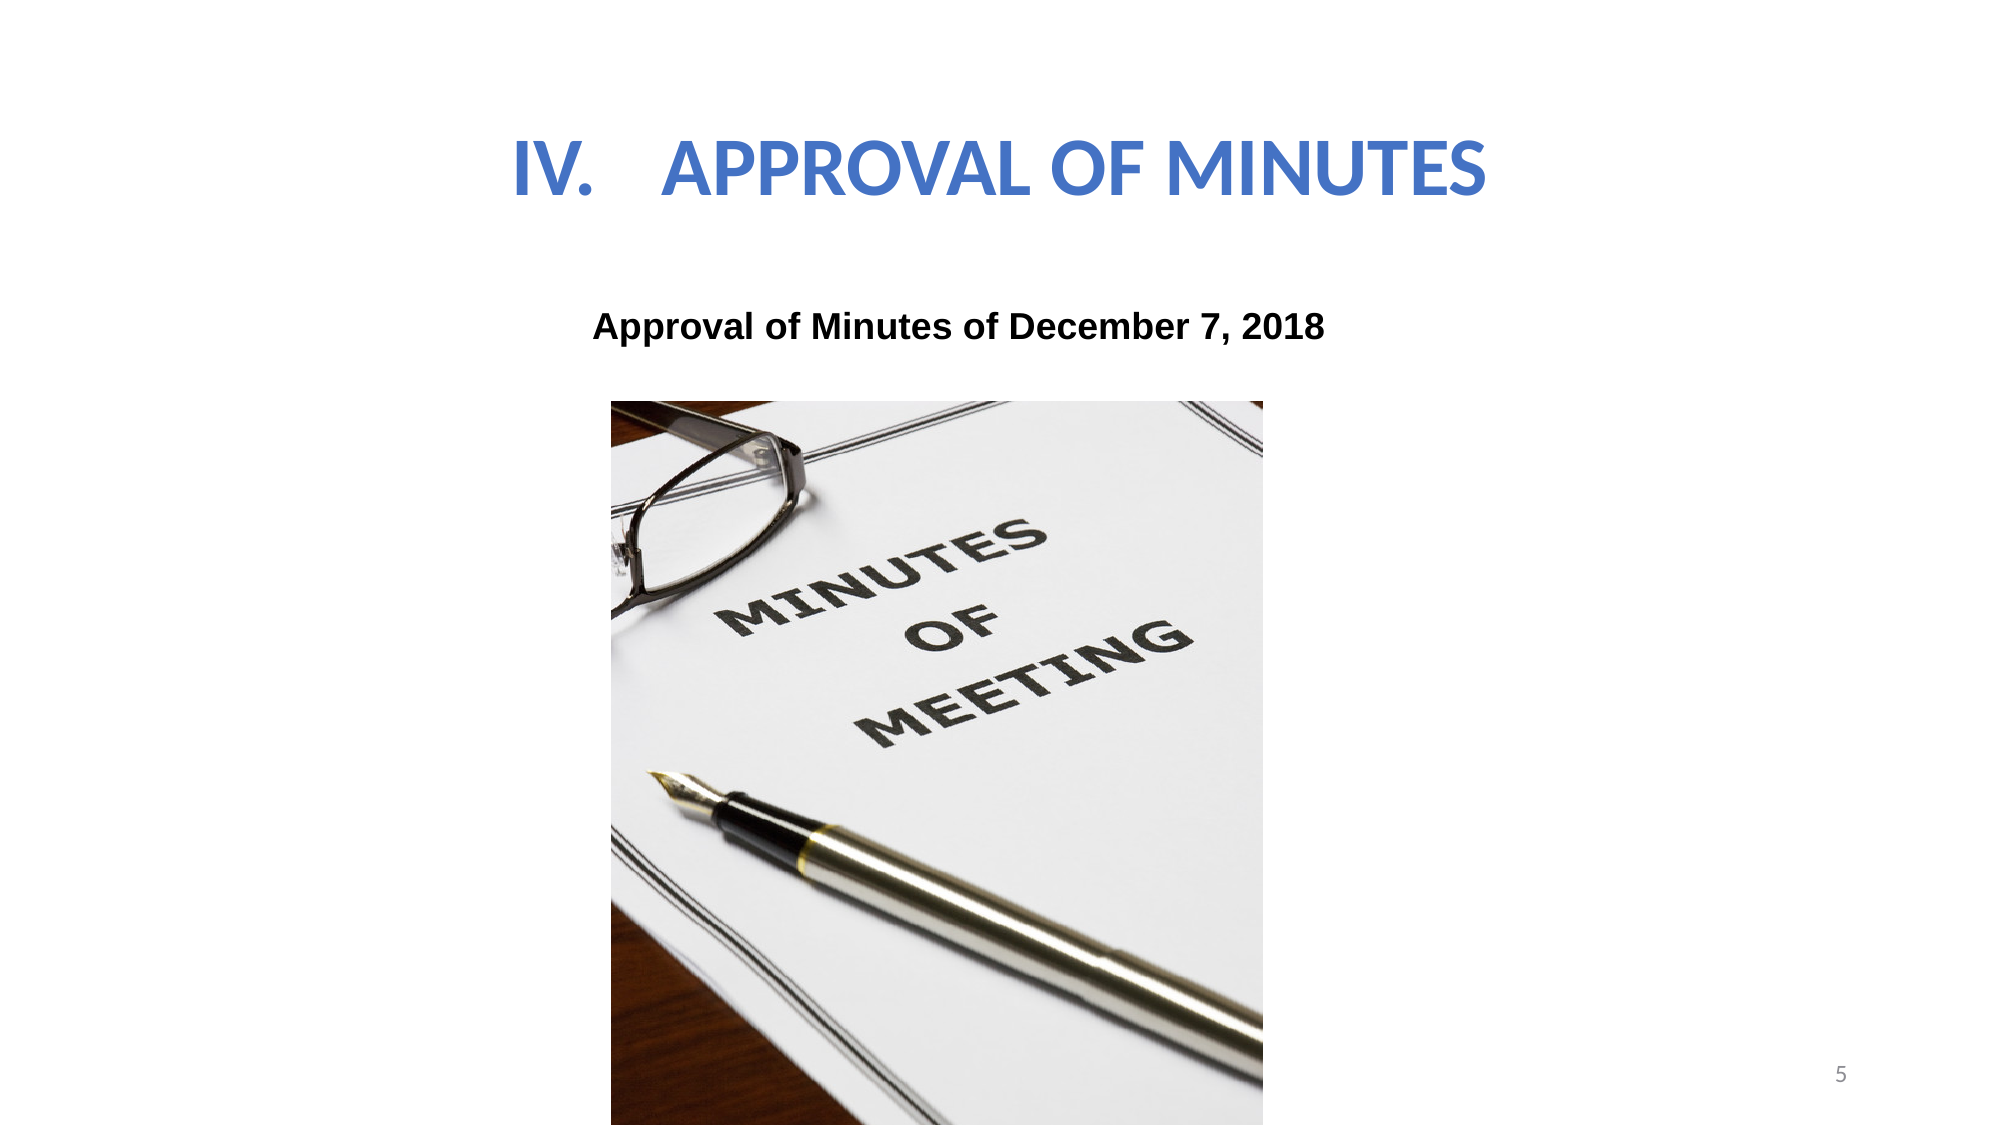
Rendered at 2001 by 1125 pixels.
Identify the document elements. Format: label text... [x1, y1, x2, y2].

title IV. APPROVAL OF MINUTES [137, 59, 1863, 278]
text_box Approval of Minutes of December 7, 2018 [577, 294, 1341, 355]
slide_number 5 [1412, 1042, 1863, 1103]
picture [611, 401, 1263, 1125]
